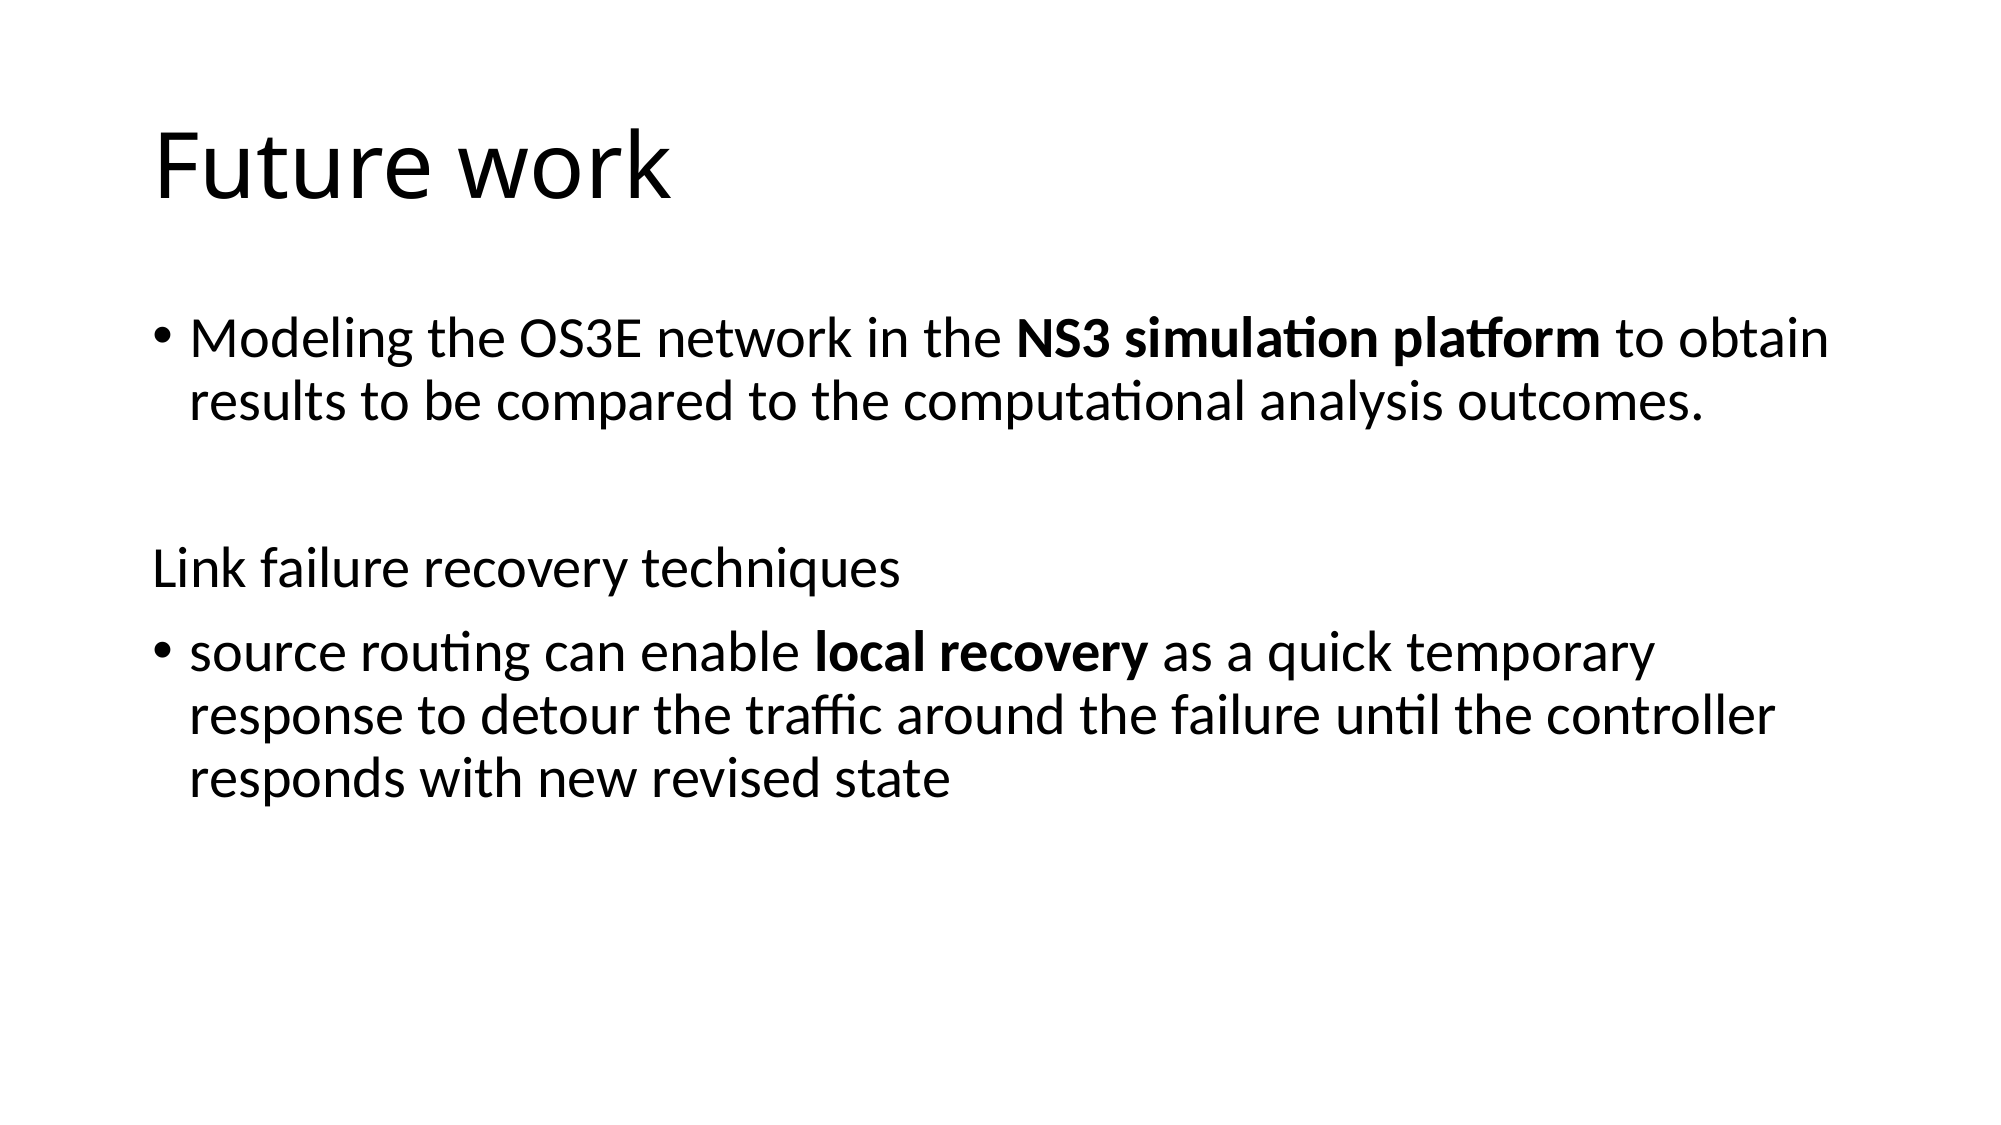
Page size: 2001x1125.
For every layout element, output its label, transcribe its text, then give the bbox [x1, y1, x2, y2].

title Future work [137, 59, 1863, 278]
list Modeling the OS3E network in the NS3 simulation platform to obtain results to be compared to the computational analysis outcomes. Link failure recovery techniques source routing can enable local recovery as a quick temporary response to detour the traffic around the failure until the controller responds with new revised state [137, 299, 1863, 1014]
